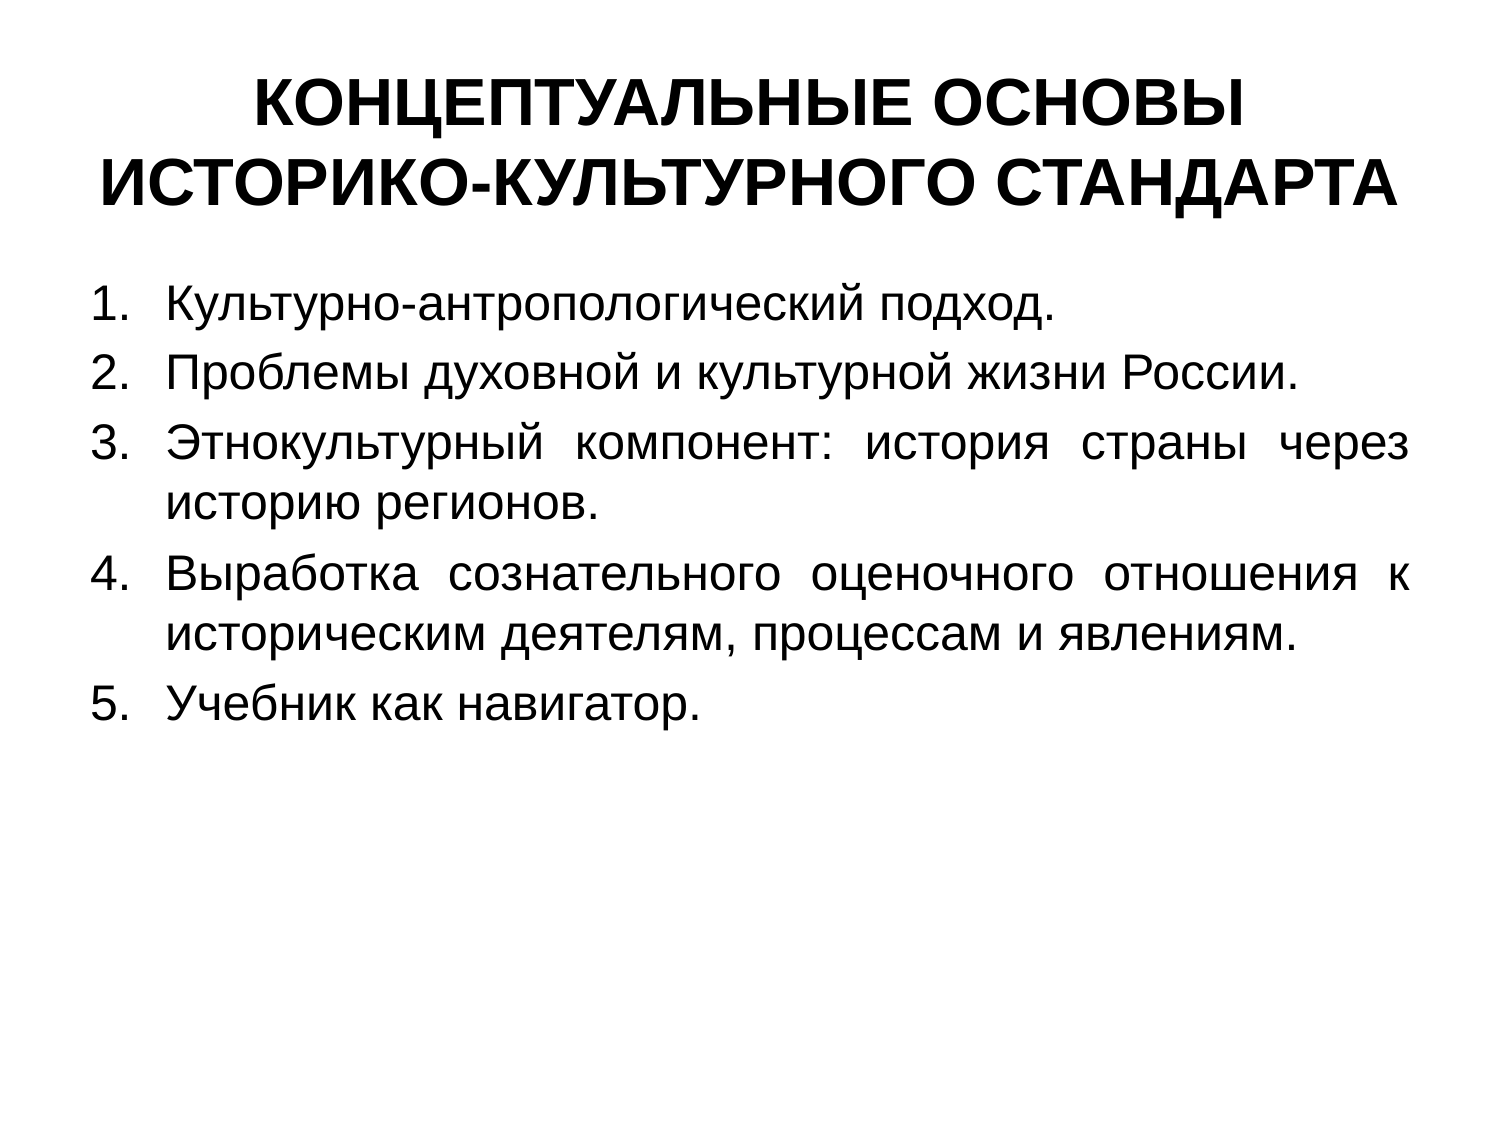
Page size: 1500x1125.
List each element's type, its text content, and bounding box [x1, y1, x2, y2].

list Культурно-антропологический подход. Проблемы духовной и культурной жизни России. Этнокультурный компонент: история страны через историю регионов. Выработка сознательного оценочного отношения к историческим деятелям, процессам и явлениям. Учебник как навигатор. [75, 262, 1425, 1005]
title КОНЦЕПТУАЛЬНЫЕ ОСНОВЫ ИСТОРИКО-КУЛЬТУРНОГО СТАНДАРТА [75, 45, 1425, 233]
